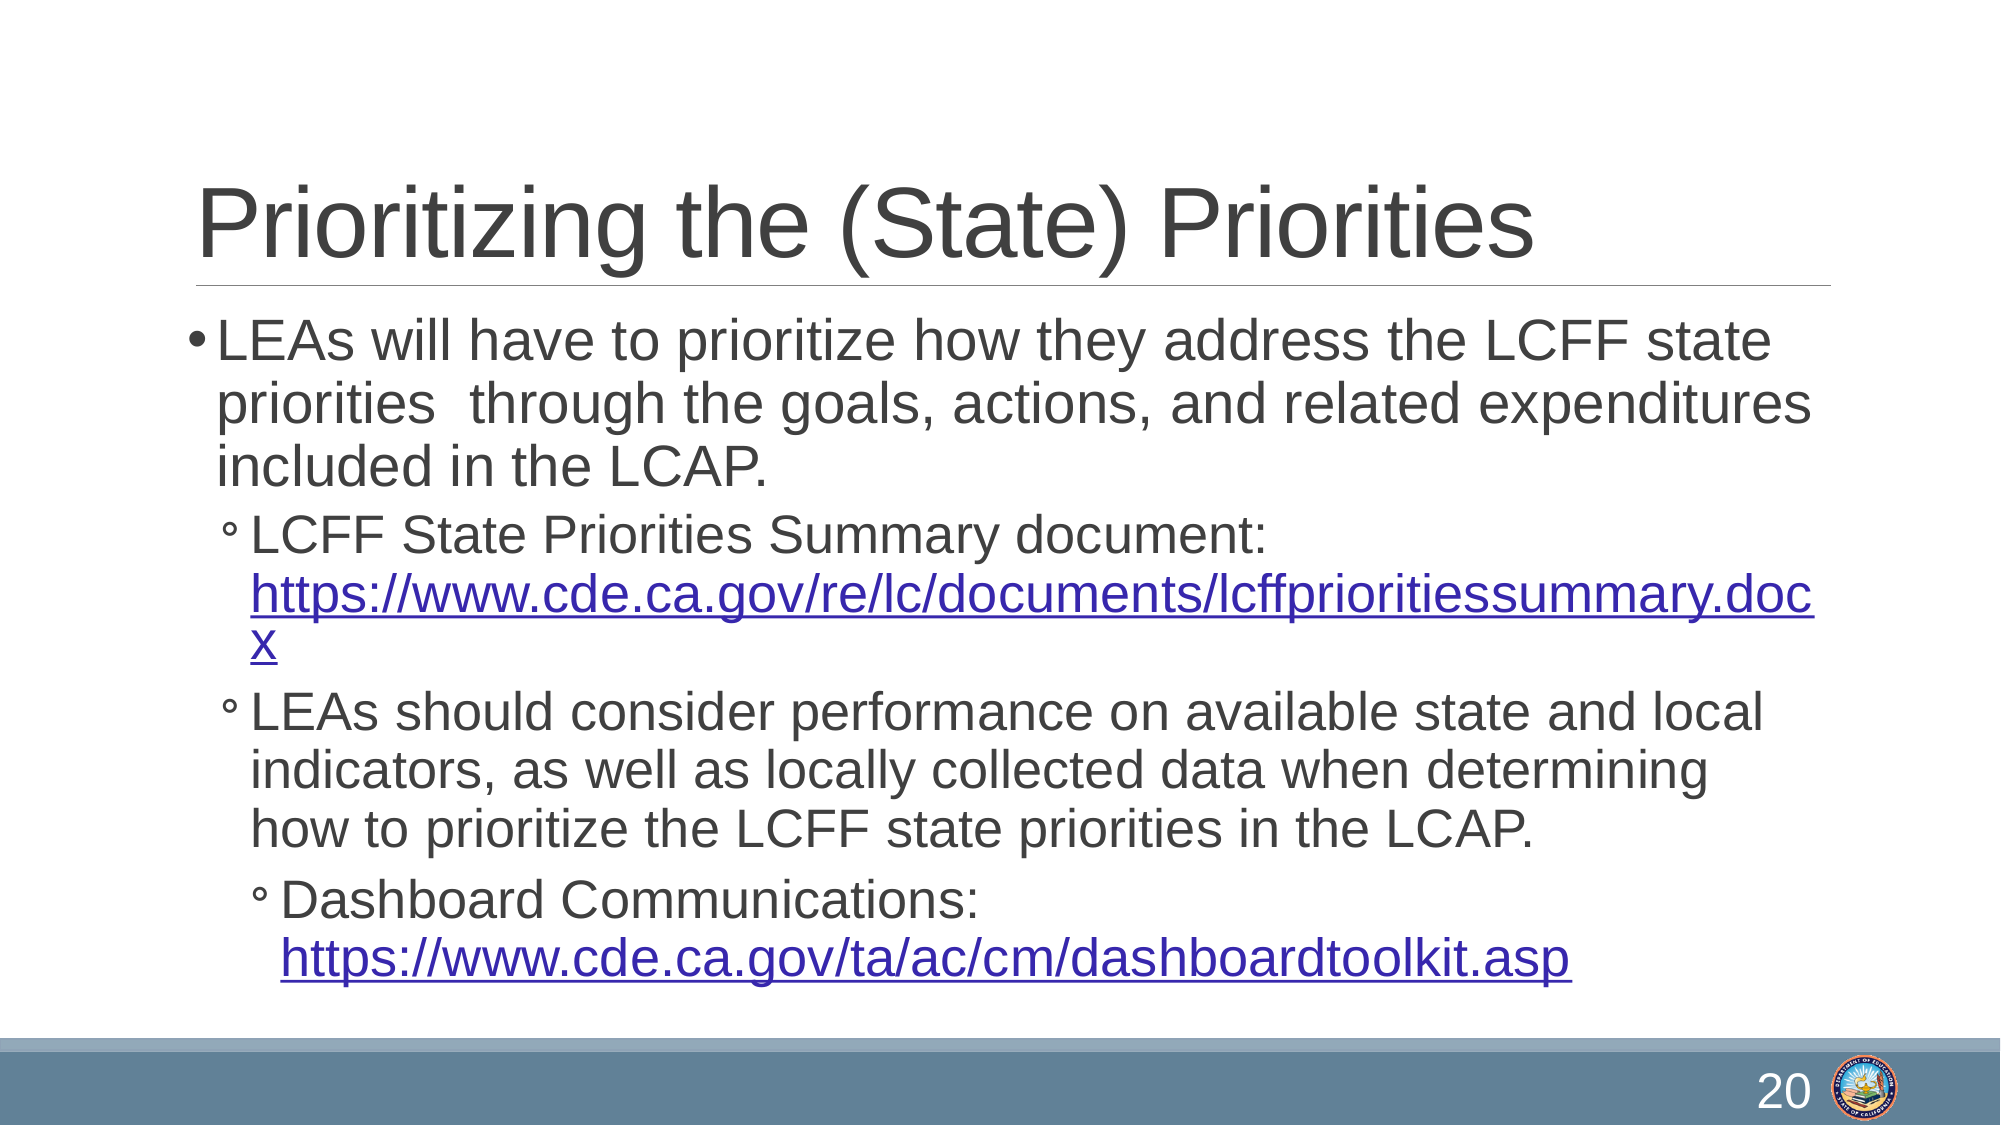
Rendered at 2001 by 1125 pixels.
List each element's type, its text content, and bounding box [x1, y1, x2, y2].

list LEAs will have to prioritize how they address the LCFF state priorities through the goals, actions, and related expenditures included in the LCAP. LCFF State Priorities Summary document: https://www.cde.ca.gov/re/lc/documents/lcffprioritiessummary.docx LEAs should consider performance on available state and local indicators, as well as locally collected data when determining how to prioritize the LCFF state priorities in the LCAP. Dashboard Communications: https://www.cde.ca.gov/ta/ac/cm/dashboardtoolkit.asp [180, 302, 1830, 1018]
picture [1831, 1055, 1899, 1122]
slide_number 20 [1611, 1059, 1827, 1119]
title Prioritizing the (State) Priorities [180, 47, 1830, 285]
